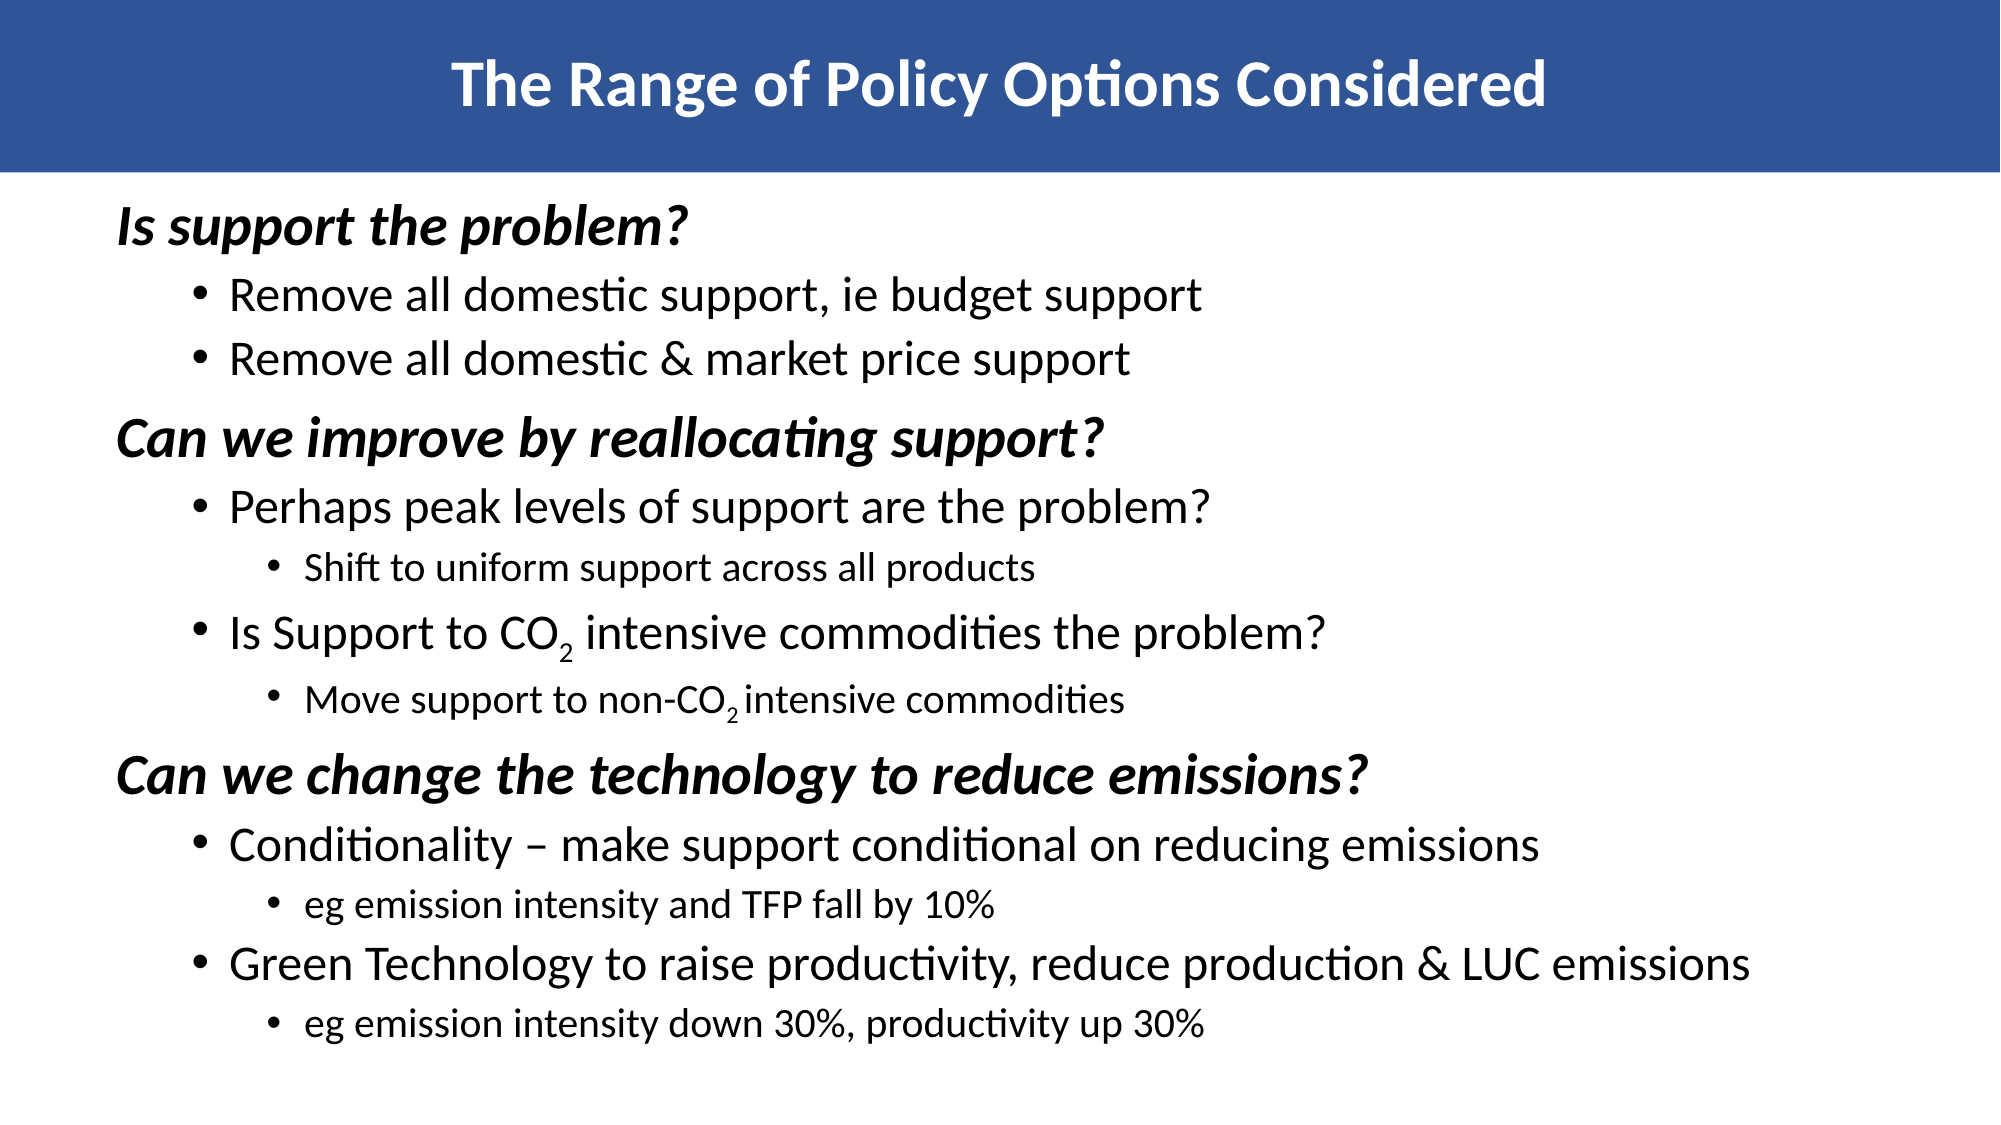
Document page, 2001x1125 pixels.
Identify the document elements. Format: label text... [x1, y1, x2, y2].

title The Range of Policy Options Considered [0, 0, 2000, 173]
list Is support the problem? Remove all domestic support, ie budget support Remove all domestic & market price support Can we improve by reallocating support? Perhaps peak levels of support are the problem? Shift to uniform support across all products Is Support to CO2 intensive commodities the problem? Move support to non-CO2 intensive commodities Can we change the technology to reduce emissions? Conditionality – make support conditional on reducing emissions eg emission intensity and TFP fall by 10% Green Technology to raise productivity, reduce production & LUC emissions eg emission intensity down 30%, productivity up 30% [101, 187, 2000, 1080]
